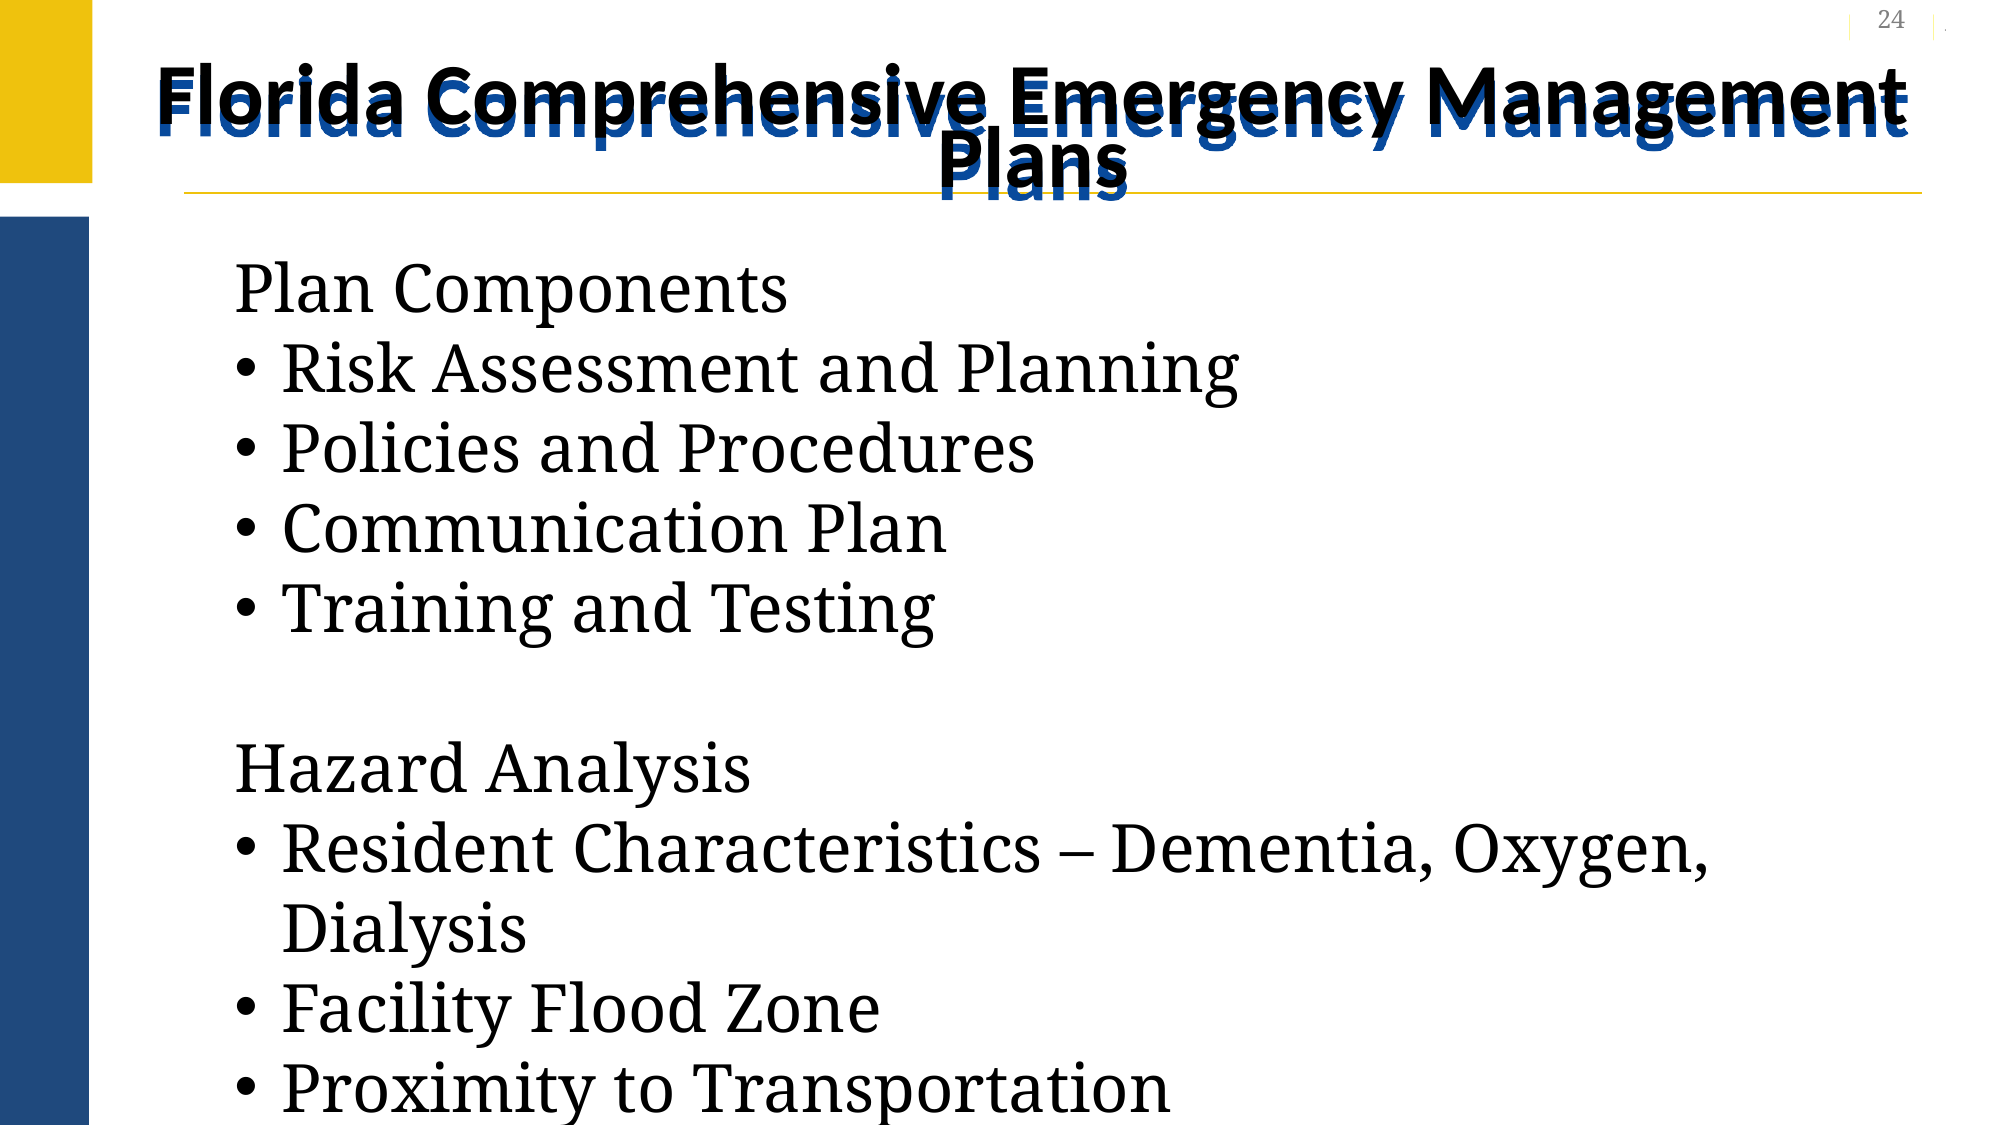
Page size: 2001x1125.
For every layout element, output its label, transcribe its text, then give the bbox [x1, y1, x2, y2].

title Florida Comprehensive Emergency Management Plans [133, 70, 1934, 214]
text_box Plan Components Risk Assessment and Planning Policies and Procedures Communication Plan Training and Testing Hazard Analysis Resident Characteristics – Dementia, Oxygen, Dialysis Facility Flood Zone Proximity to Transportation [219, 238, 1946, 1125]
slide_number 24 [1837, 15, 1946, 45]
